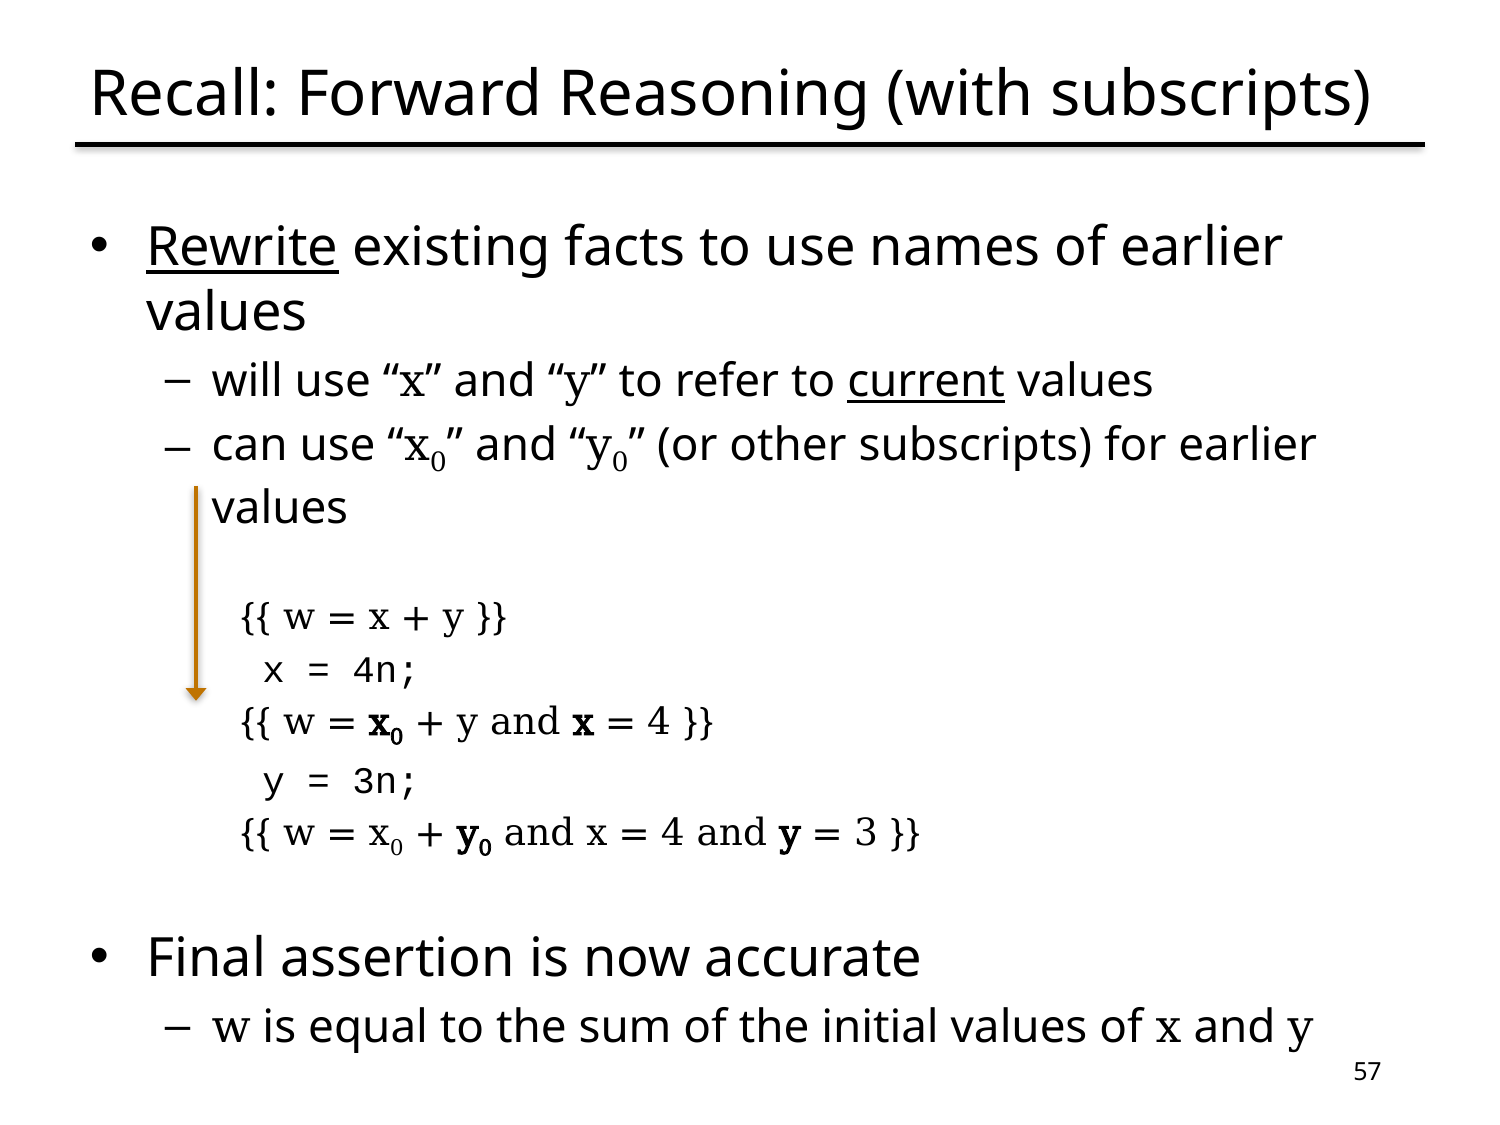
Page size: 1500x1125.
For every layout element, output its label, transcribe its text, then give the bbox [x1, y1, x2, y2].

slide_number 57 [1059, 1042, 1397, 1103]
list Rewrite existing facts to use names of earlier values will use “x” and “y” to refer to current values can use “x0” and “y0” (or other subscripts) for earlier values {{ w = x + y }} x = 4n; {{ w = x0 + y and x = 4 }} y = 3n; {{ w = x0 + y0 and x = 4 and y = 3 }} Final assertion is now accurate w is equal to the sum of the initial values of x and y [75, 204, 1425, 1048]
title Recall: Forward Reasoning (with subscripts) [75, 45, 1425, 145]
